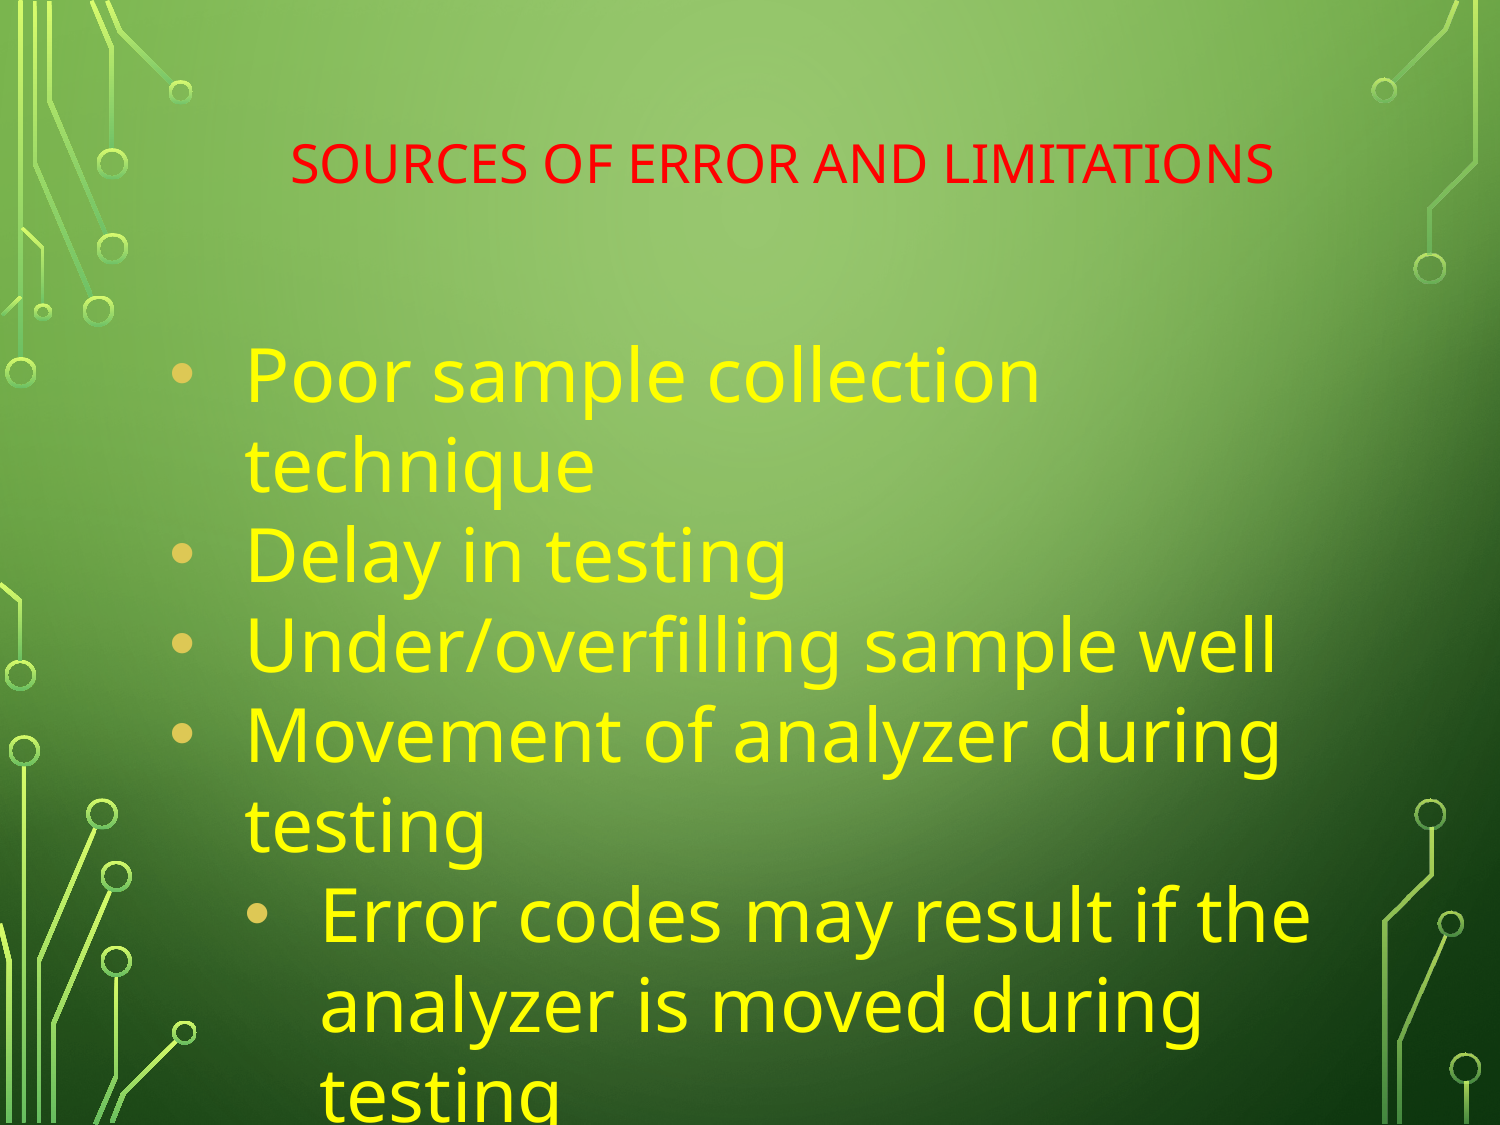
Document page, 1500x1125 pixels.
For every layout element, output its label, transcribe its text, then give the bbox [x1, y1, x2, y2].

title Sources of Error and Limitations [275, 62, 1391, 277]
text_box Poor sample collection technique Delay in testing Under/overfilling sample well Movement of analyzer during testing Error codes may result if the analyzer is moved during testing Results may be affected more than ±10% [80, 320, 1396, 1125]
